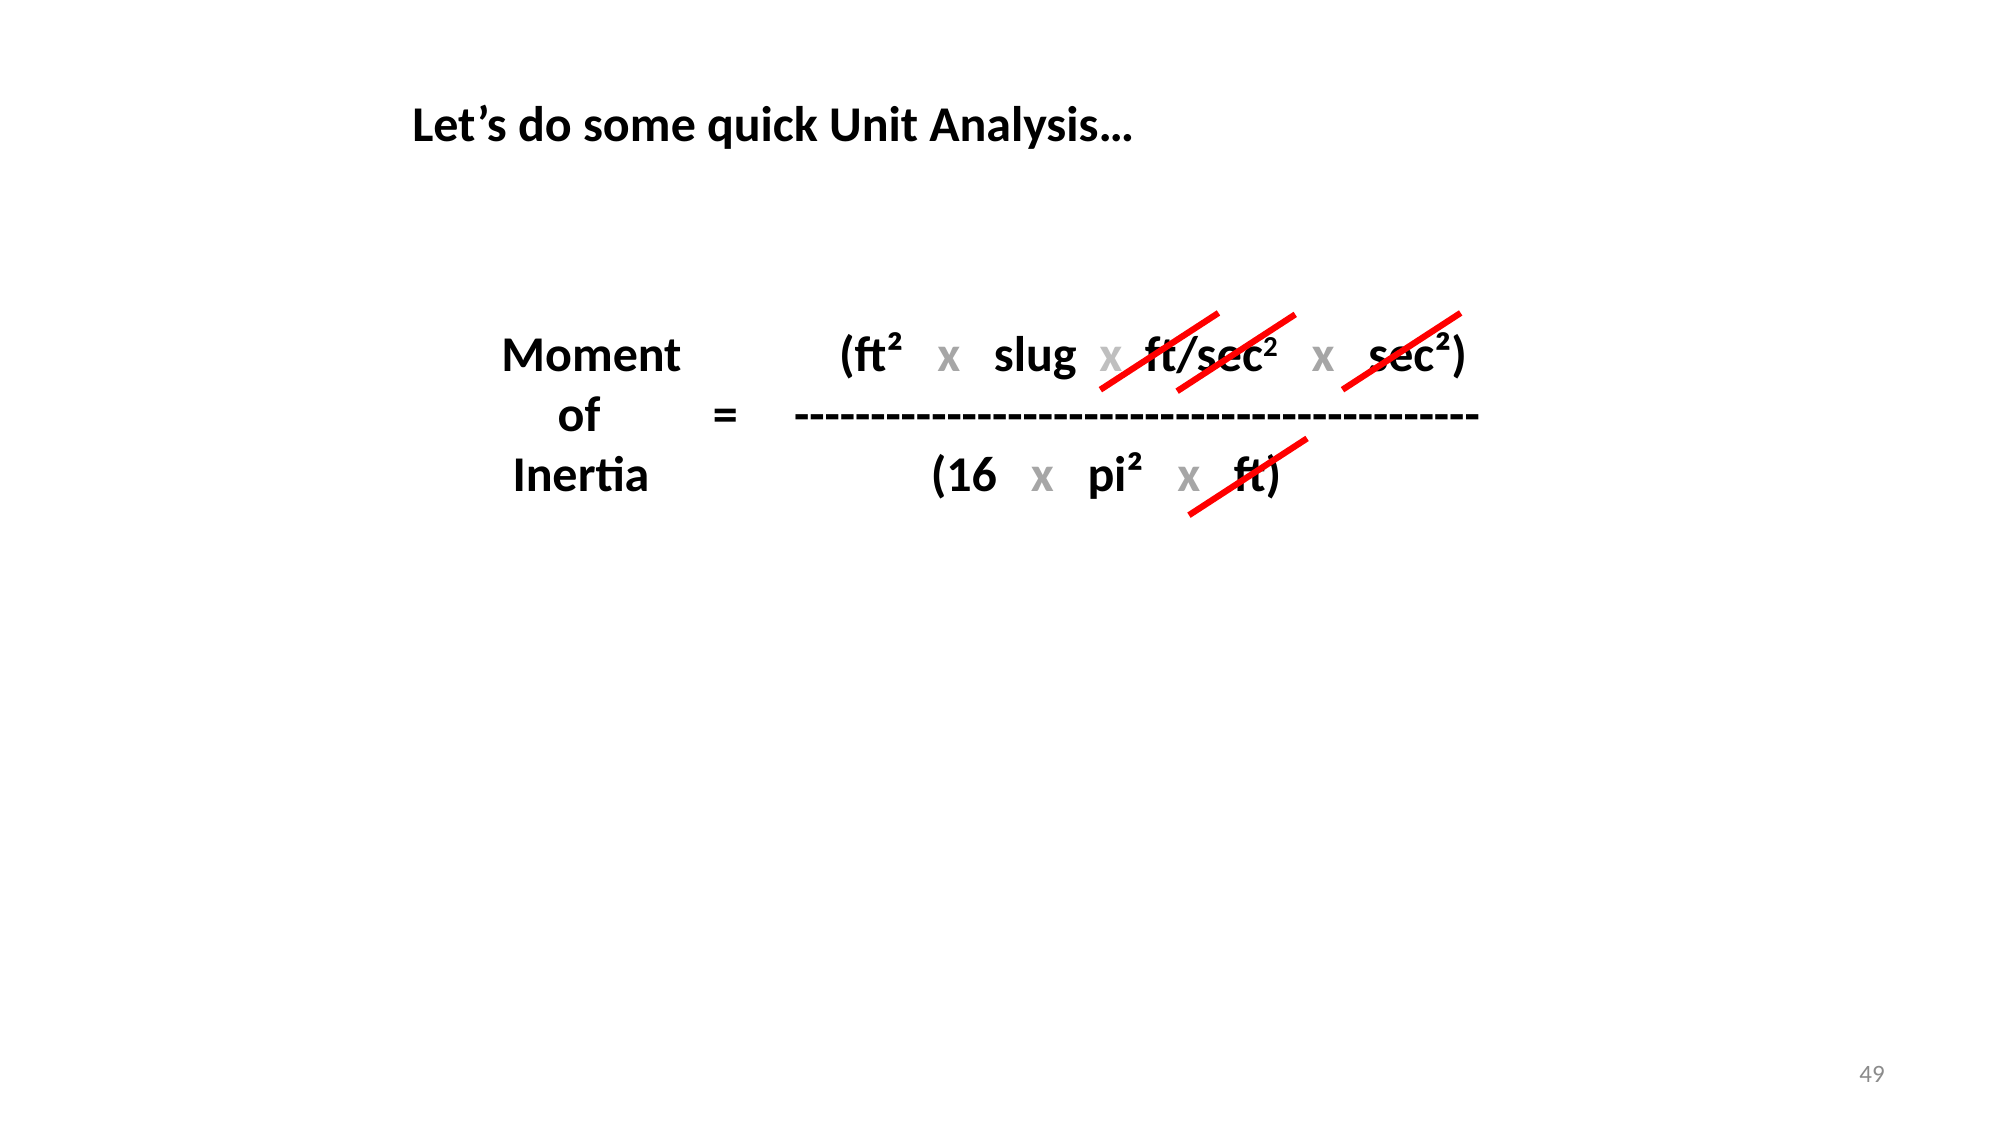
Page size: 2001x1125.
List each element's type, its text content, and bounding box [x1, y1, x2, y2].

slide_number 49 [1433, 1042, 1900, 1103]
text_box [1222, 314, 1296, 392]
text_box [1188, 438, 1308, 516]
text_box Moment (ft² x slug x ft/sec2 x sec²) of = --------------------------------------------- Inertia (16 x pi² x ft) [475, 314, 1496, 589]
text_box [1100, 312, 1219, 390]
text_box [1342, 312, 1461, 390]
text_box Let’s do some quick Unit Analysis… [397, 84, 1626, 159]
